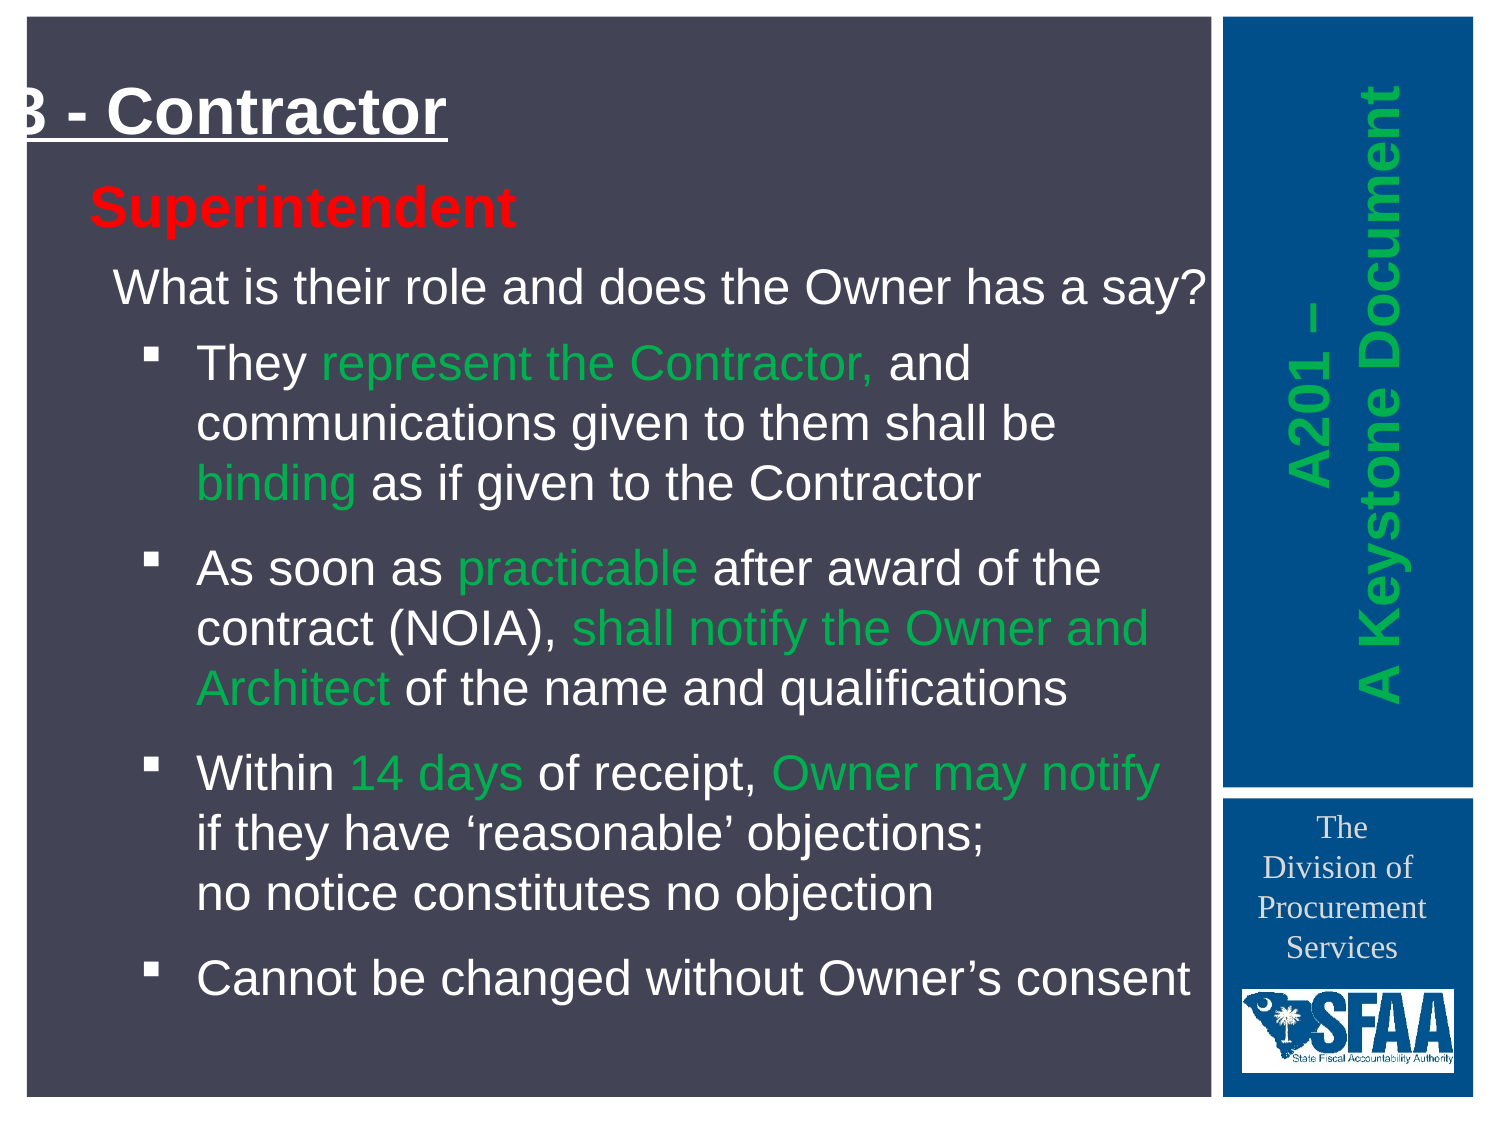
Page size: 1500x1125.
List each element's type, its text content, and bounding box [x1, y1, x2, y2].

text_box What is their role and does the Owner has a say? [97, 247, 1263, 323]
text_box 3 - Contractor [0, 60, 576, 155]
text_box They represent the Contractor, and communications given to them shall be binding as if given to the Contractor As soon as practicable after award of the contract (NOIA), shall notify the Owner and Architect of the name and qualifications Within 14 days of receipt, Owner may notify if they have ‘reasonable’ objections; no notice constitutes no objection Cannot be changed without Owner’s consent [125, 323, 1213, 1013]
picture [1242, 989, 1454, 1073]
text_box Superintendent [74, 161, 988, 247]
